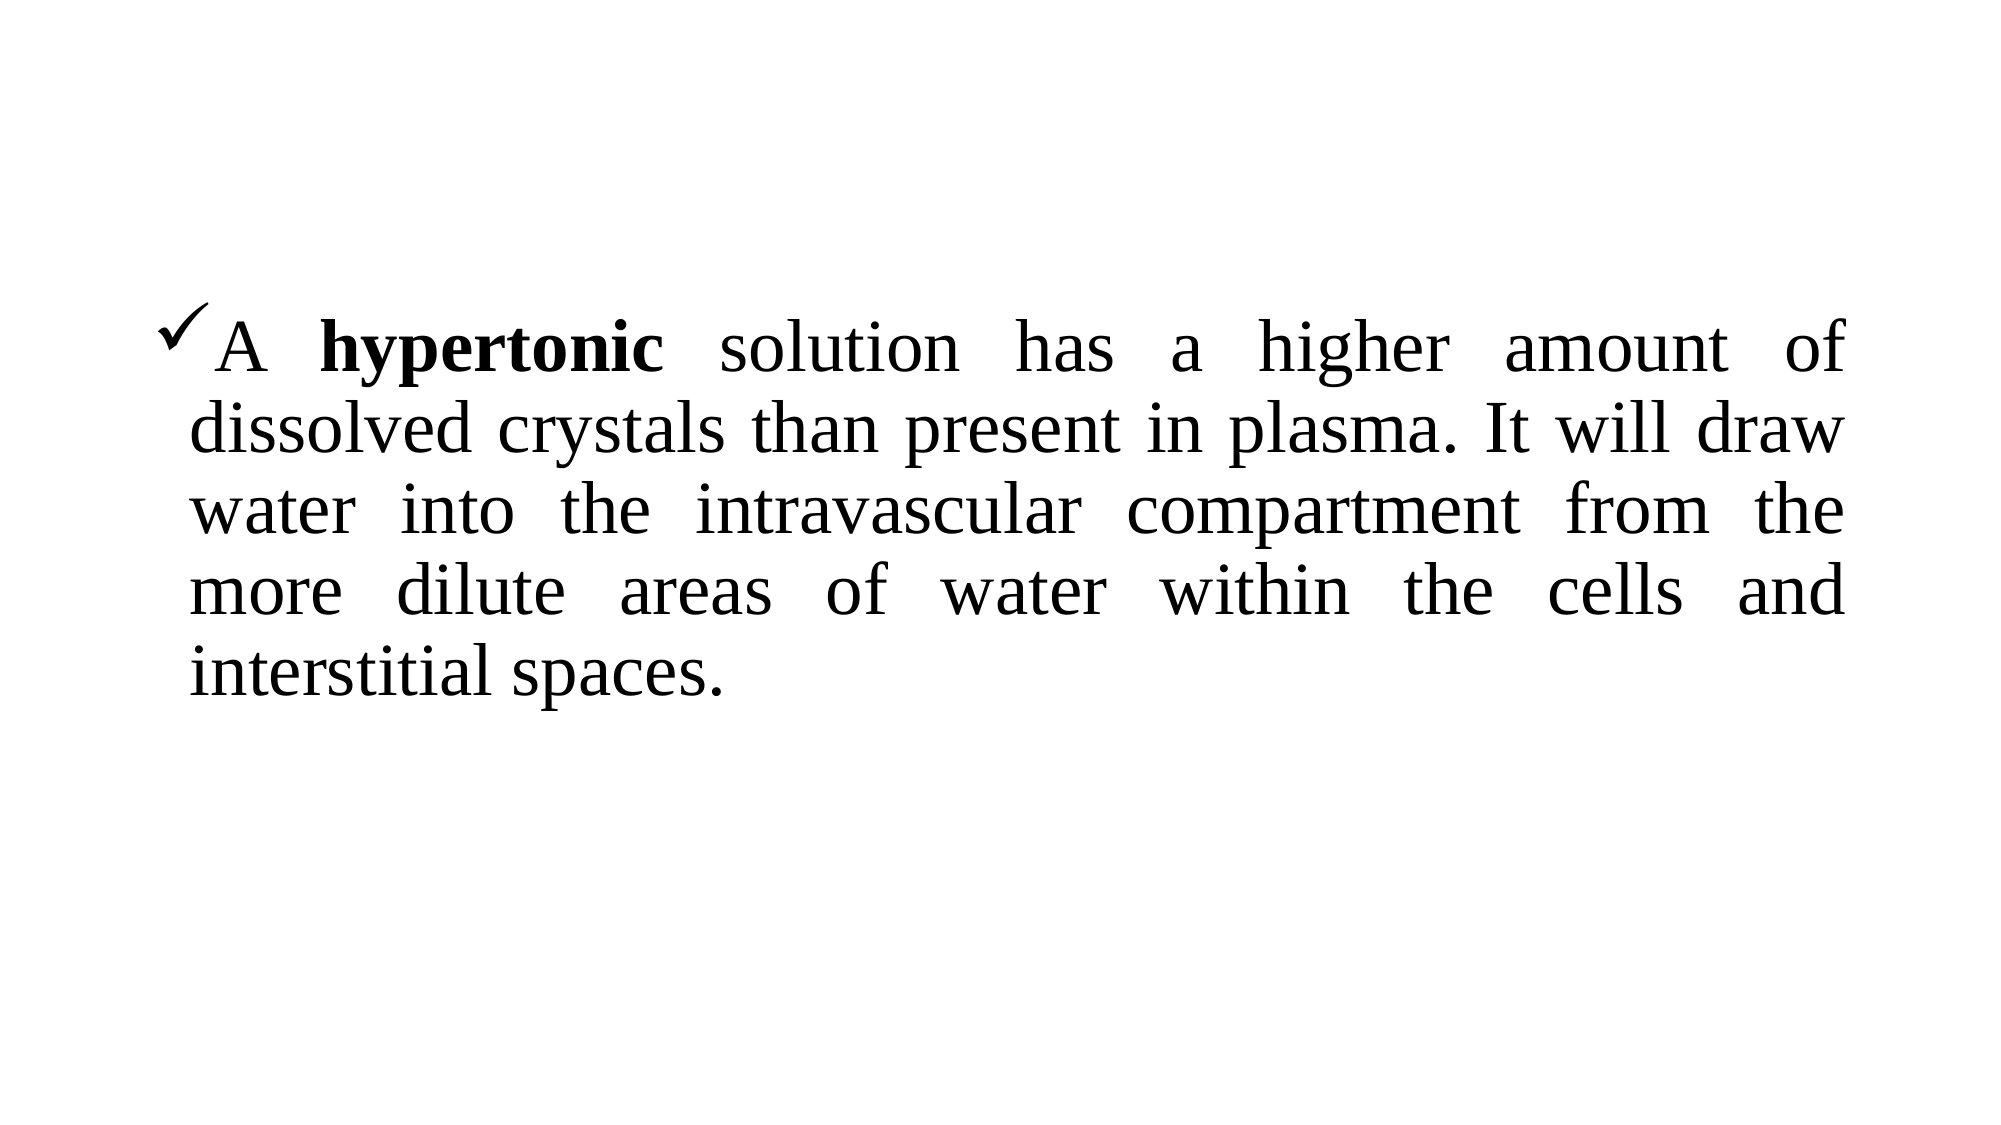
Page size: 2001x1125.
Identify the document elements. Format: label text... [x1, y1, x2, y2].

list A hypertonic solution has a higher amount of dissolved crystals than present in plasma. It will draw water into the intravascular compartment from the more dilute areas of water within the cells and interstitial spaces. [137, 299, 1863, 1014]
